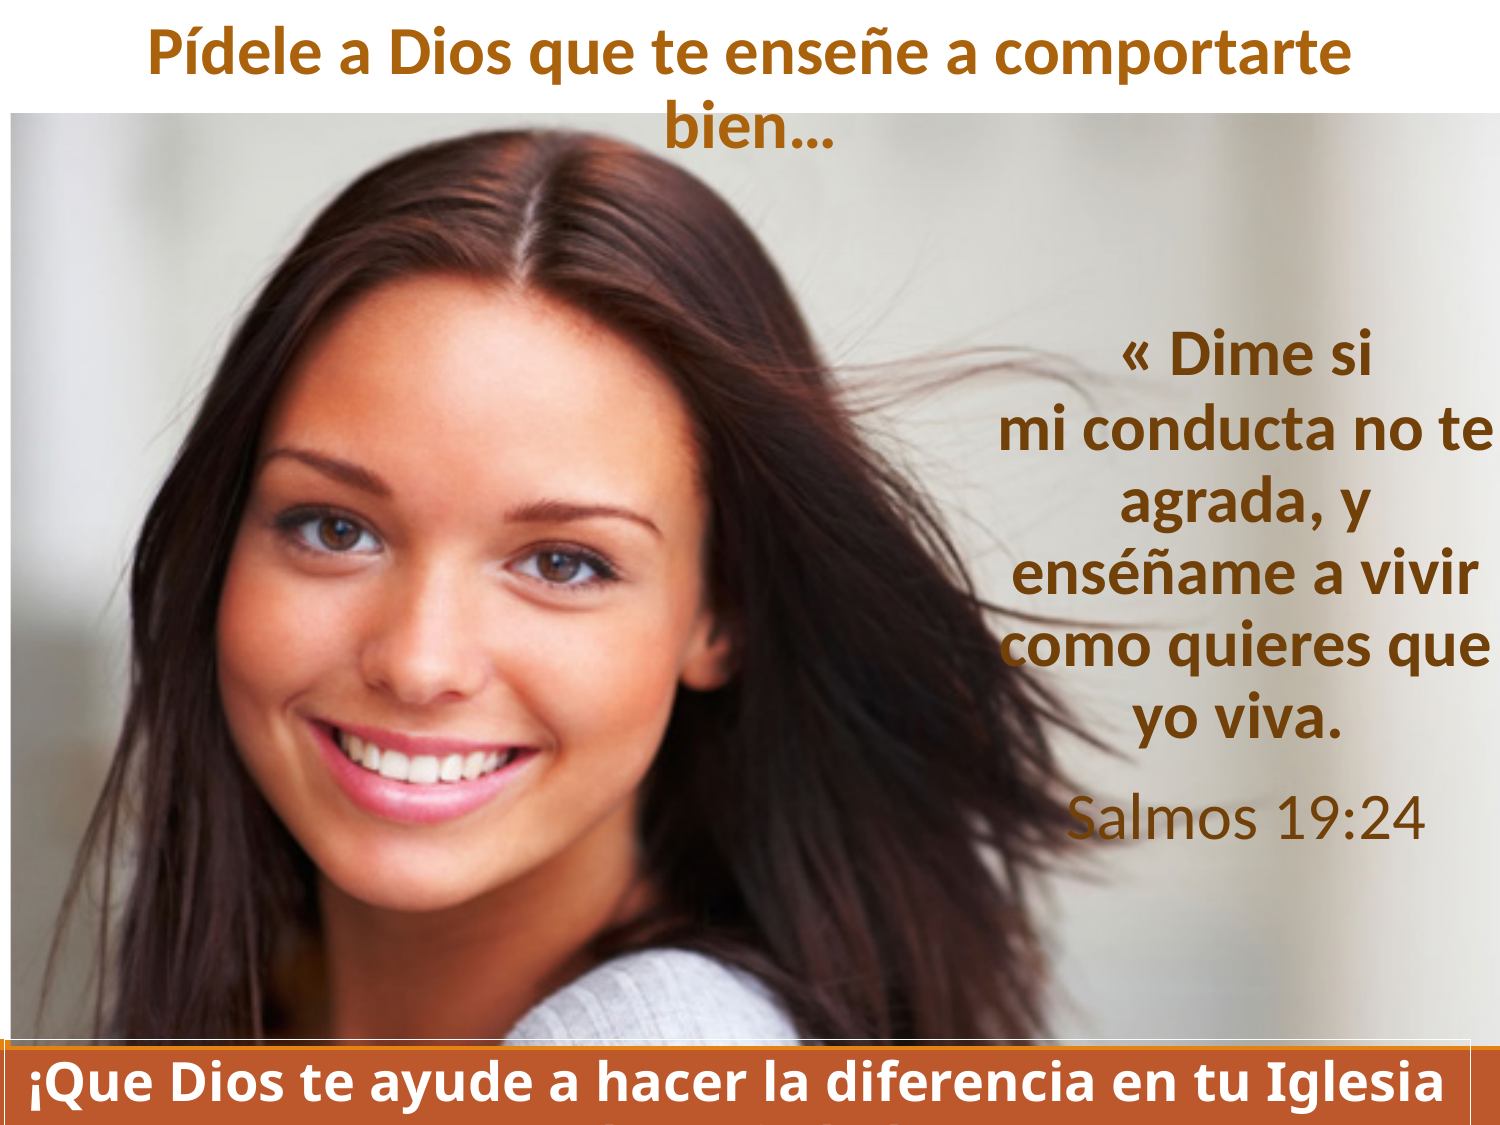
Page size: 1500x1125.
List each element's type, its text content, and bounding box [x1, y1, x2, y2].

text_box ¡Que Dios te ayude a hacer la diferencia en tu Iglesia y la sociedad! [4, 1039, 1471, 1125]
picture [10, 113, 1500, 1046]
text_box Pídele a Dios que te enseñe a comportarte bien… [98, 7, 1388, 111]
